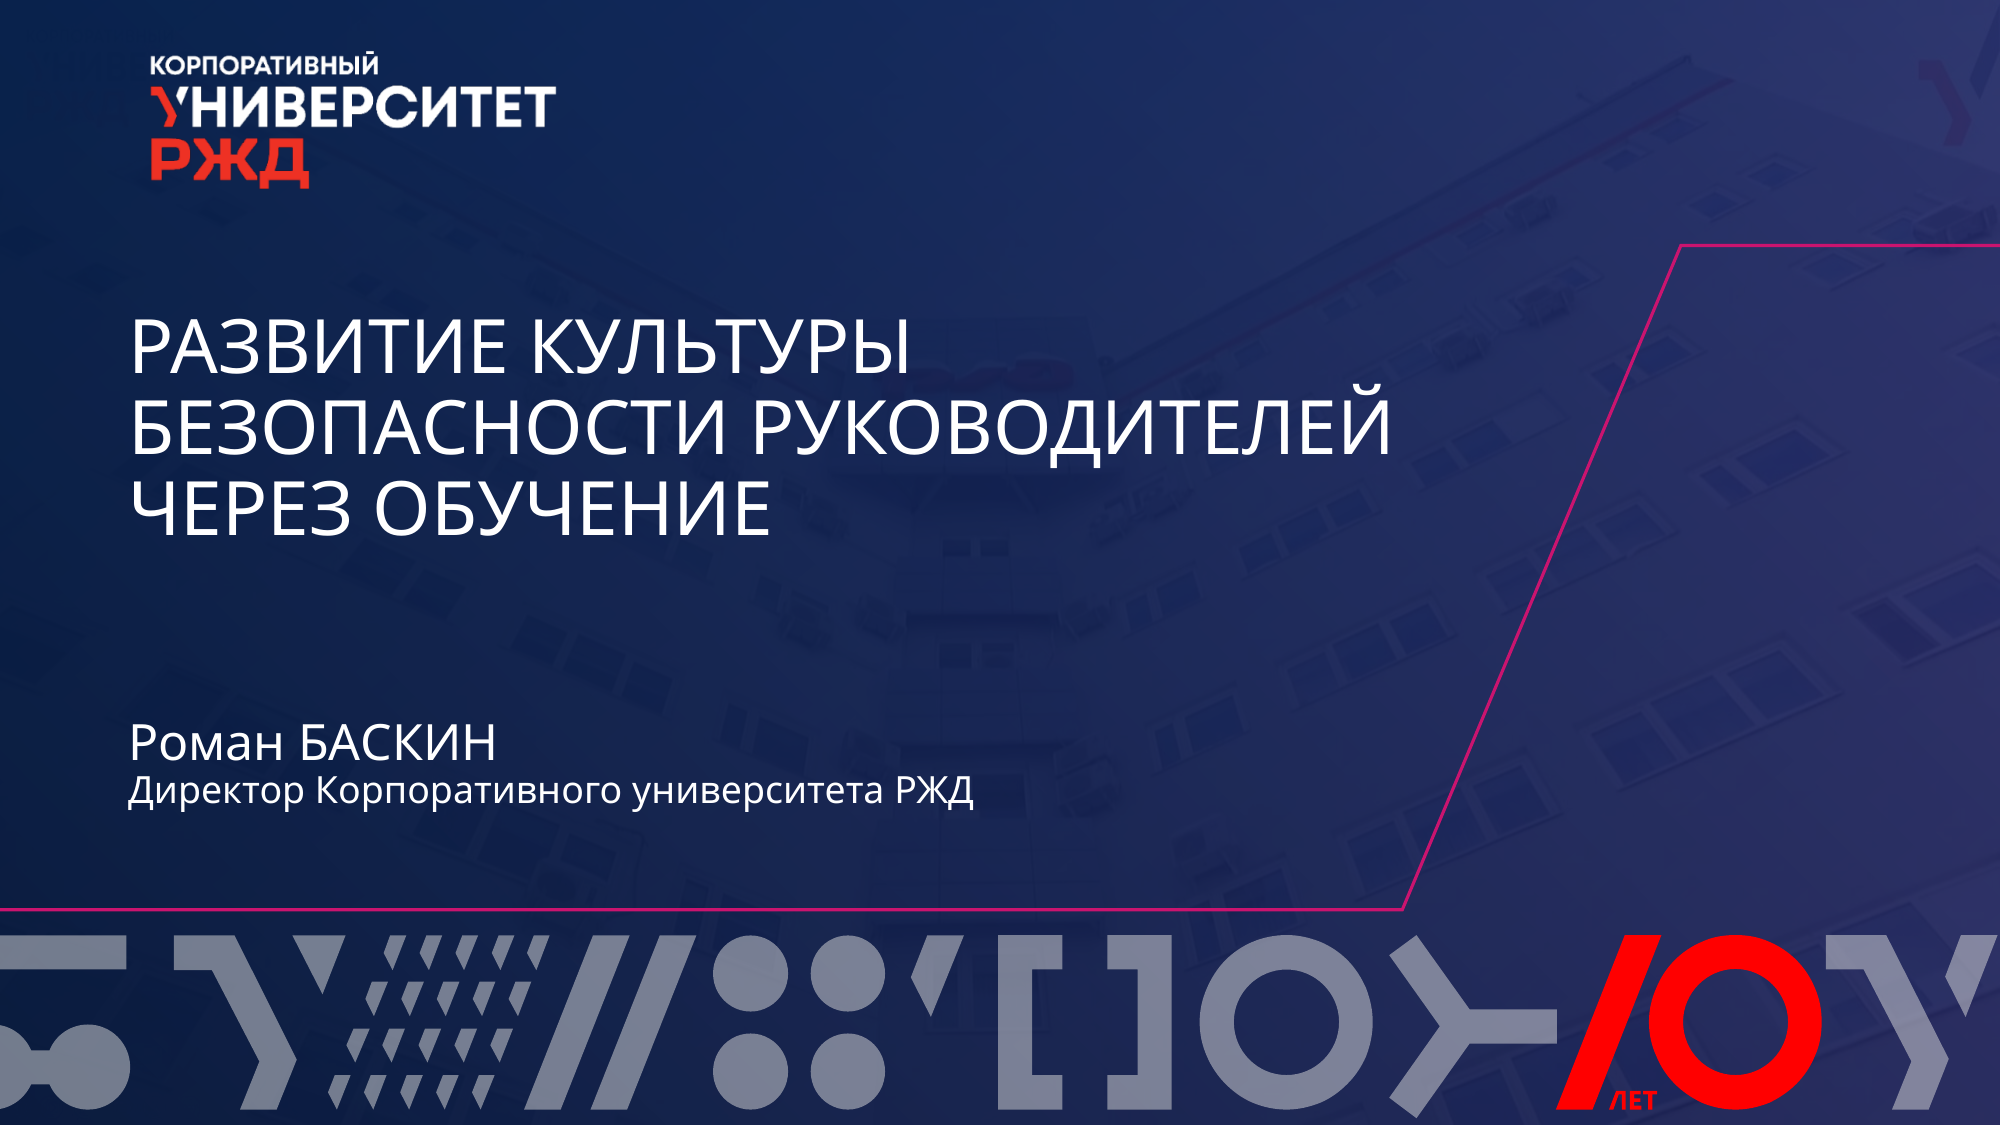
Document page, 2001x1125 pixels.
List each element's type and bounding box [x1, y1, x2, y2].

text_box [0, 935, 1998, 1119]
picture [110, 15, 597, 221]
text_box [0, 0, 2000, 1125]
